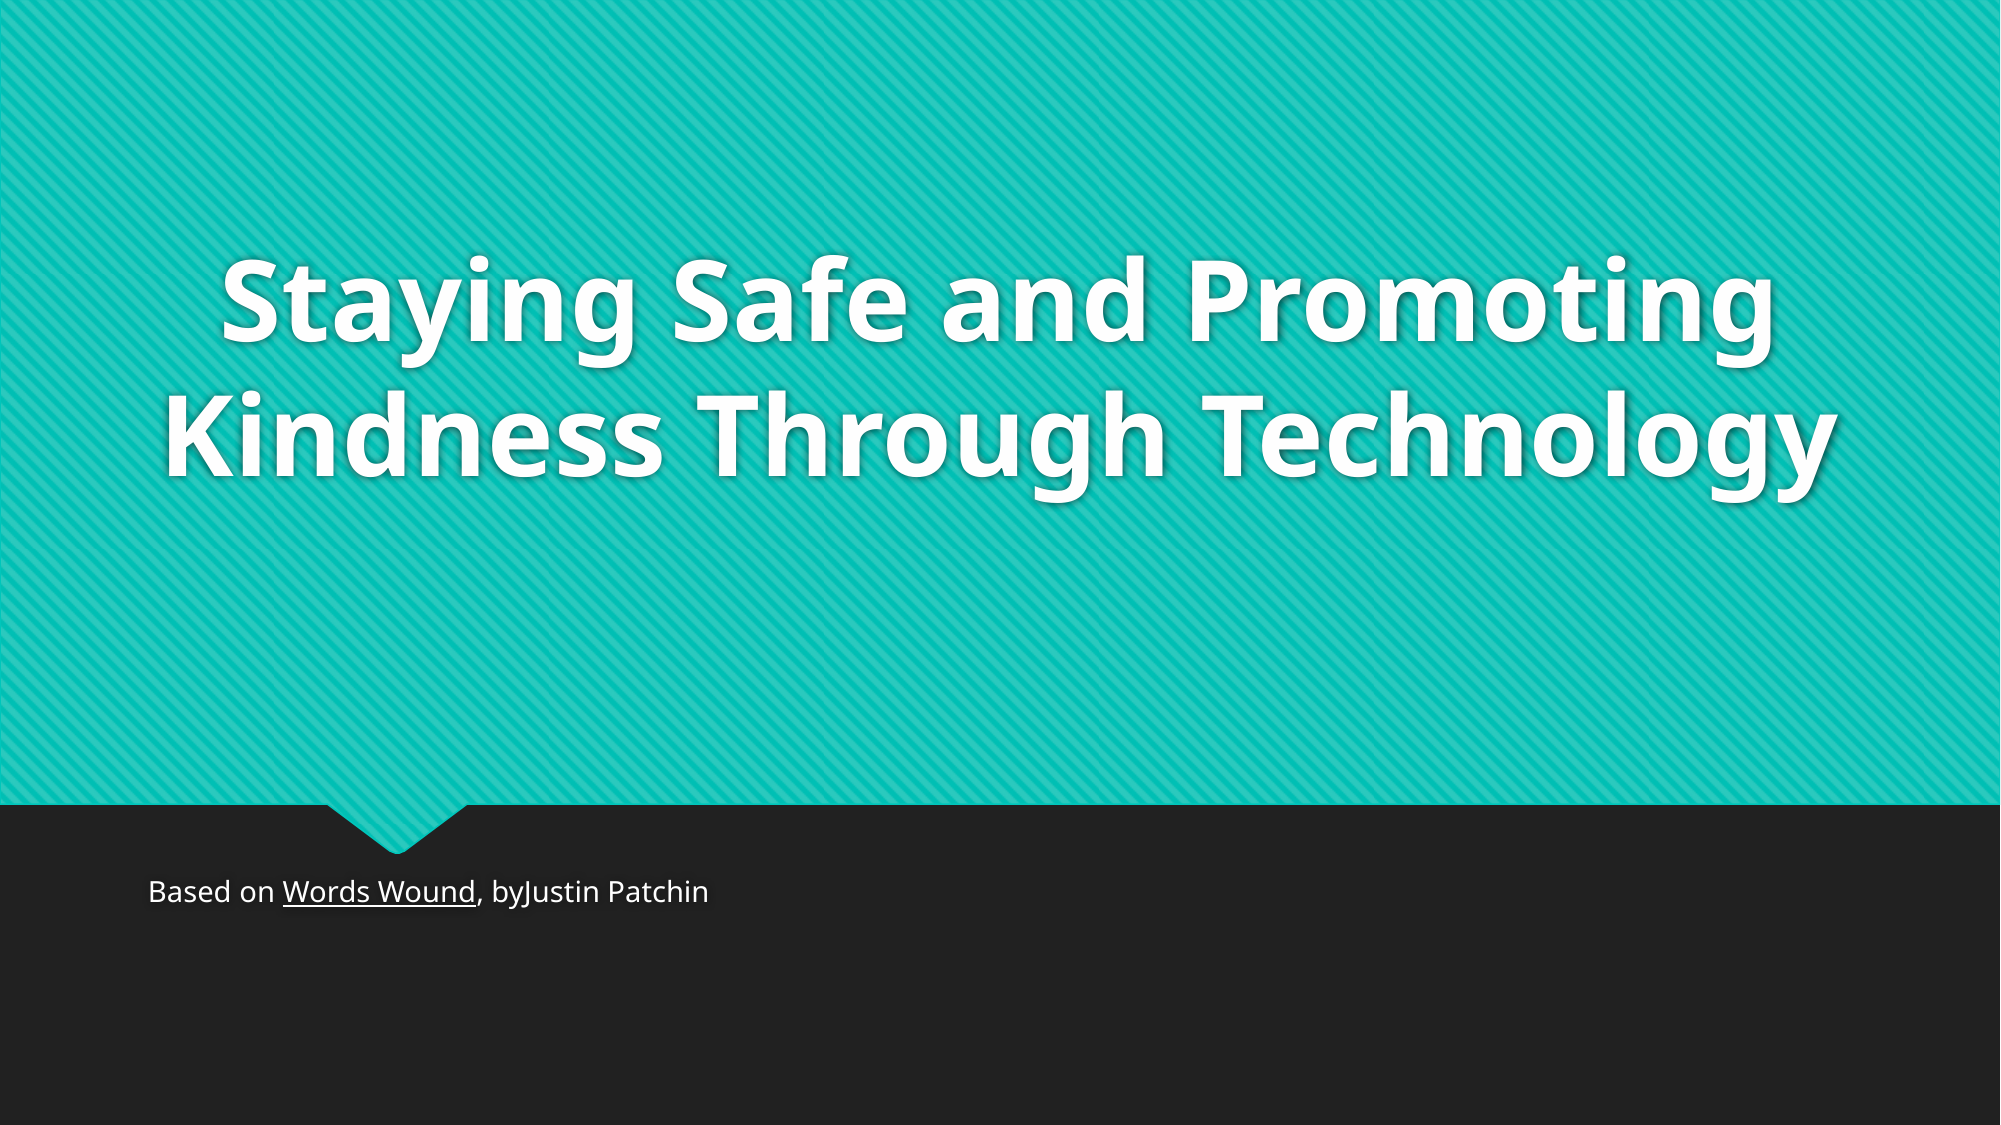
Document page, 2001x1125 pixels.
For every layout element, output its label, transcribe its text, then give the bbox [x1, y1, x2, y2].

subtitle Based on Words Wound, byJustin Patchin [132, 866, 1868, 938]
title Staying Safe and Promoting Kindness Through Technology [132, 237, 1868, 507]
